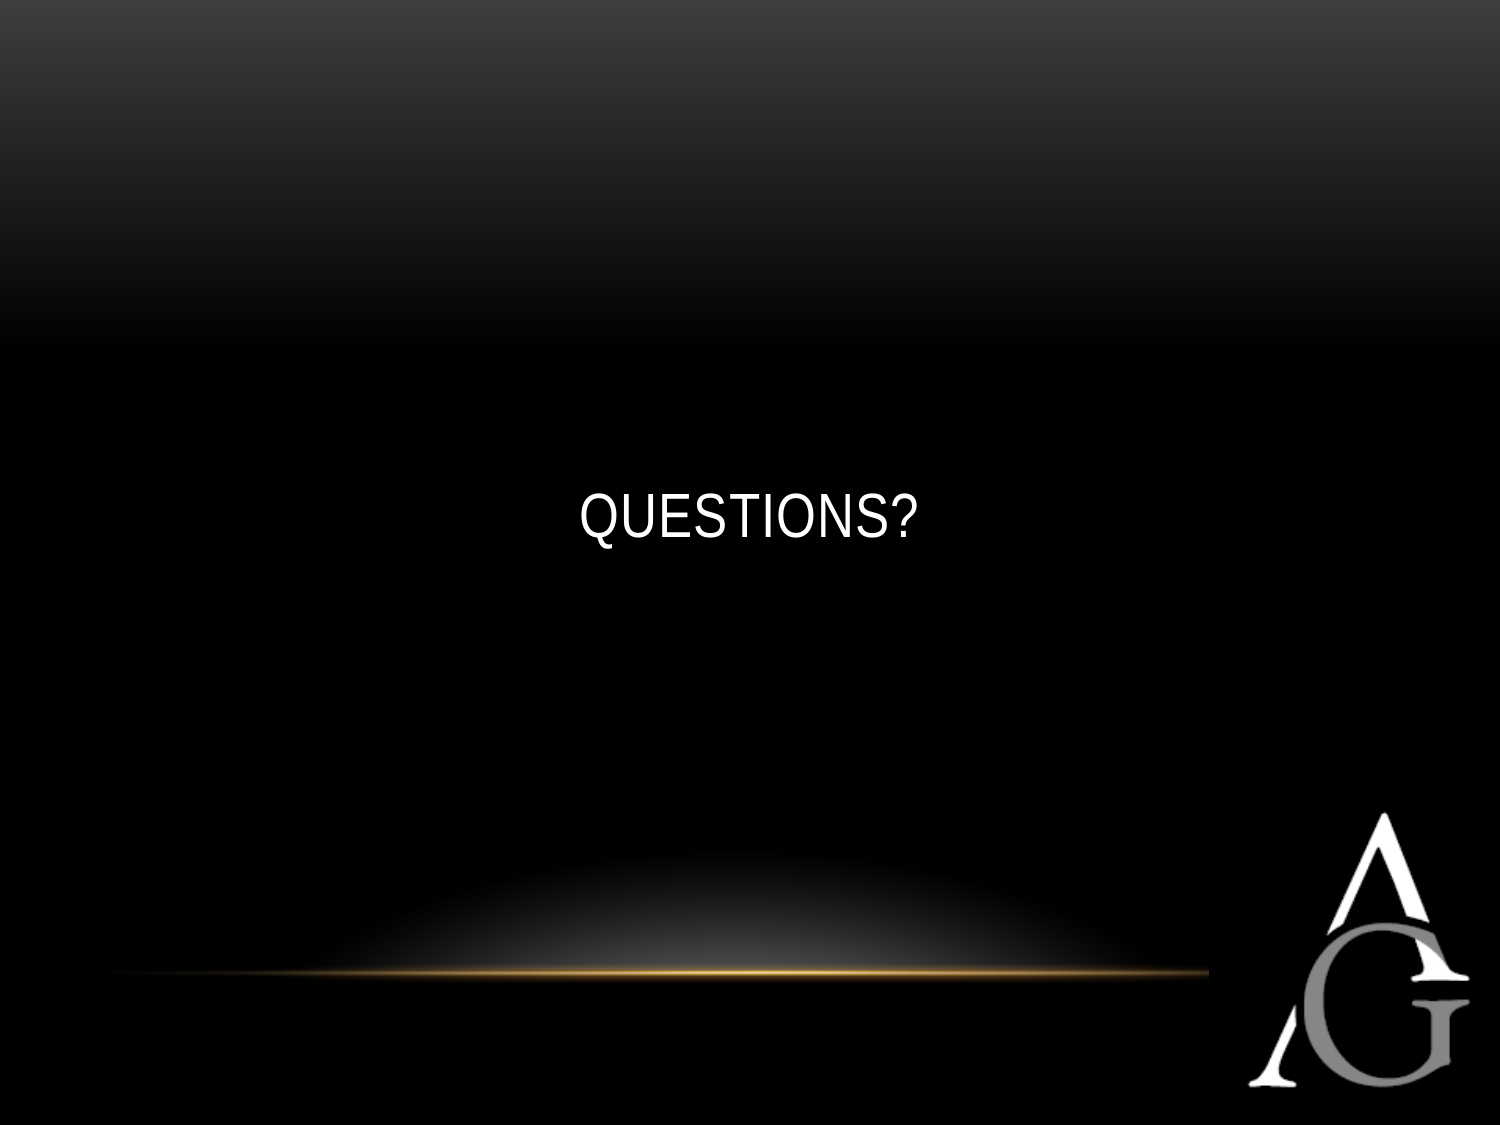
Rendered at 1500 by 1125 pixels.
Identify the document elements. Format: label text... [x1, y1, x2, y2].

title Questions? [99, 369, 1400, 558]
picture [0, 0, 1500, 1125]
